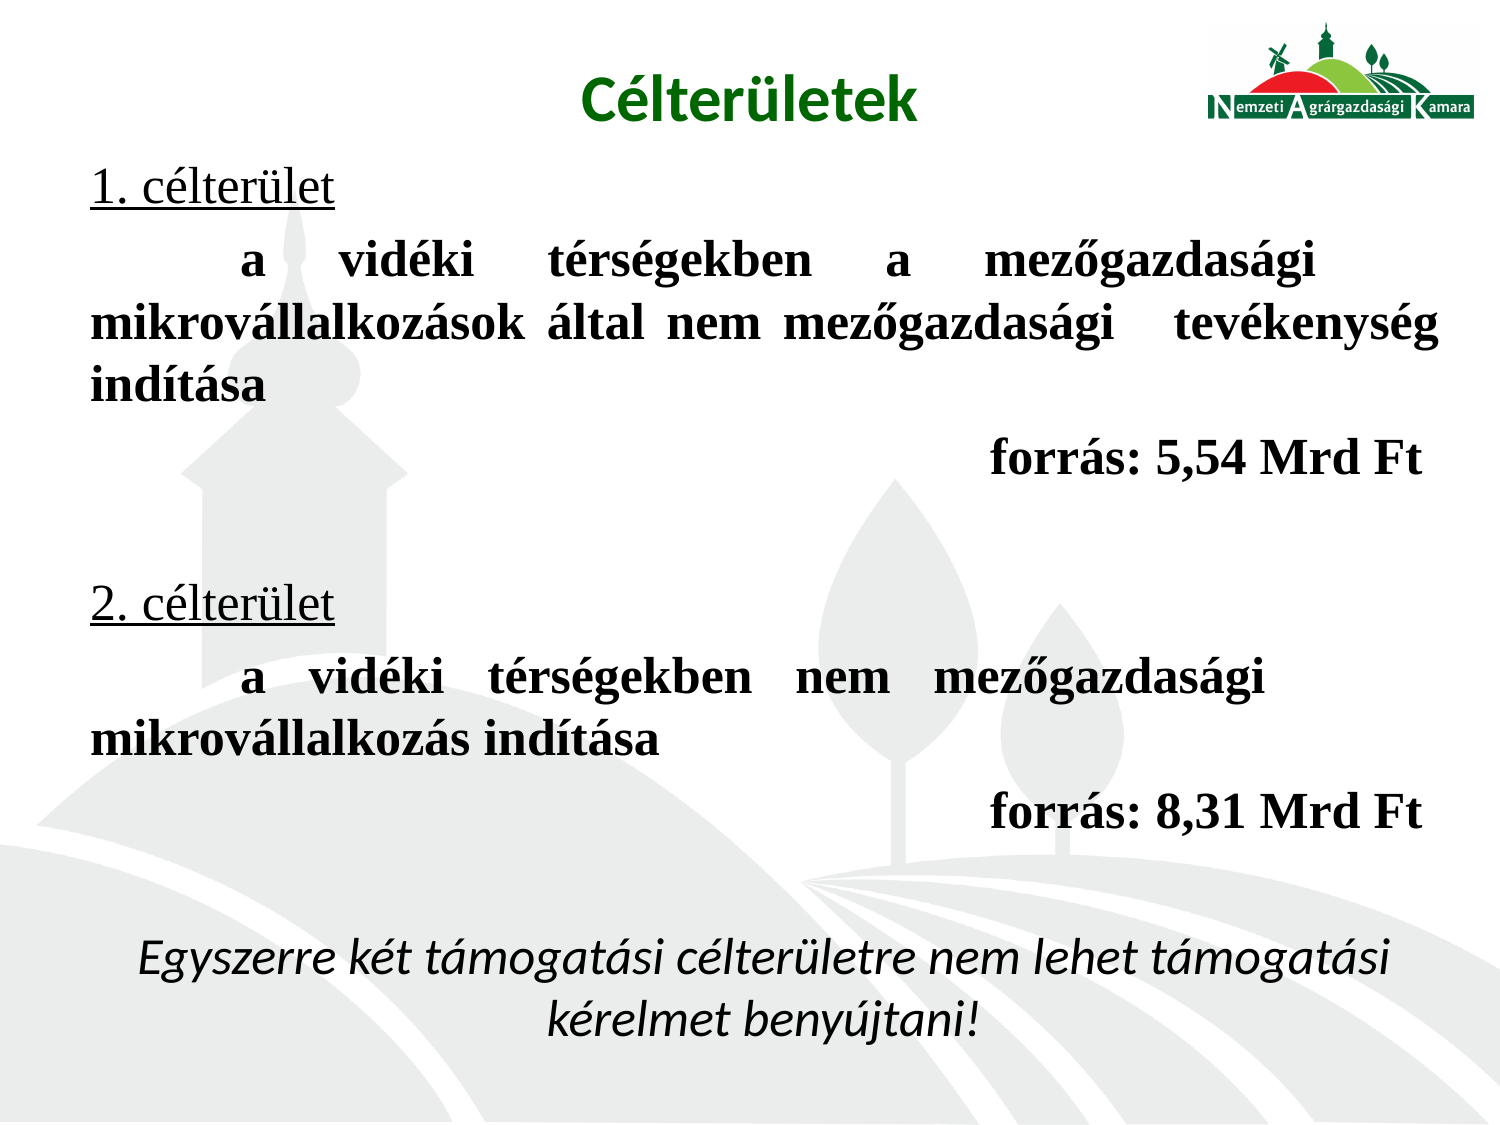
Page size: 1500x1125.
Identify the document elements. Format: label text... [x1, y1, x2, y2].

title Célterületek [75, 45, 1425, 144]
list 1. célterület a vidéki térségekben a mezőgazdasági mikrovállalkozások által nem mezőgazdasági tevékenység indítása forrás: 5,54 Mrd Ft 2. célterület a vidéki térségekben nem mezőgazdasági mikrovállalkozás indítása forrás: 8,31 Mrd Ft Egyszerre két támogatási célterületre nem lehet támogatási kérelmet benyújtani! [75, 144, 1454, 1075]
picture [0, 0, 1500, 1125]
